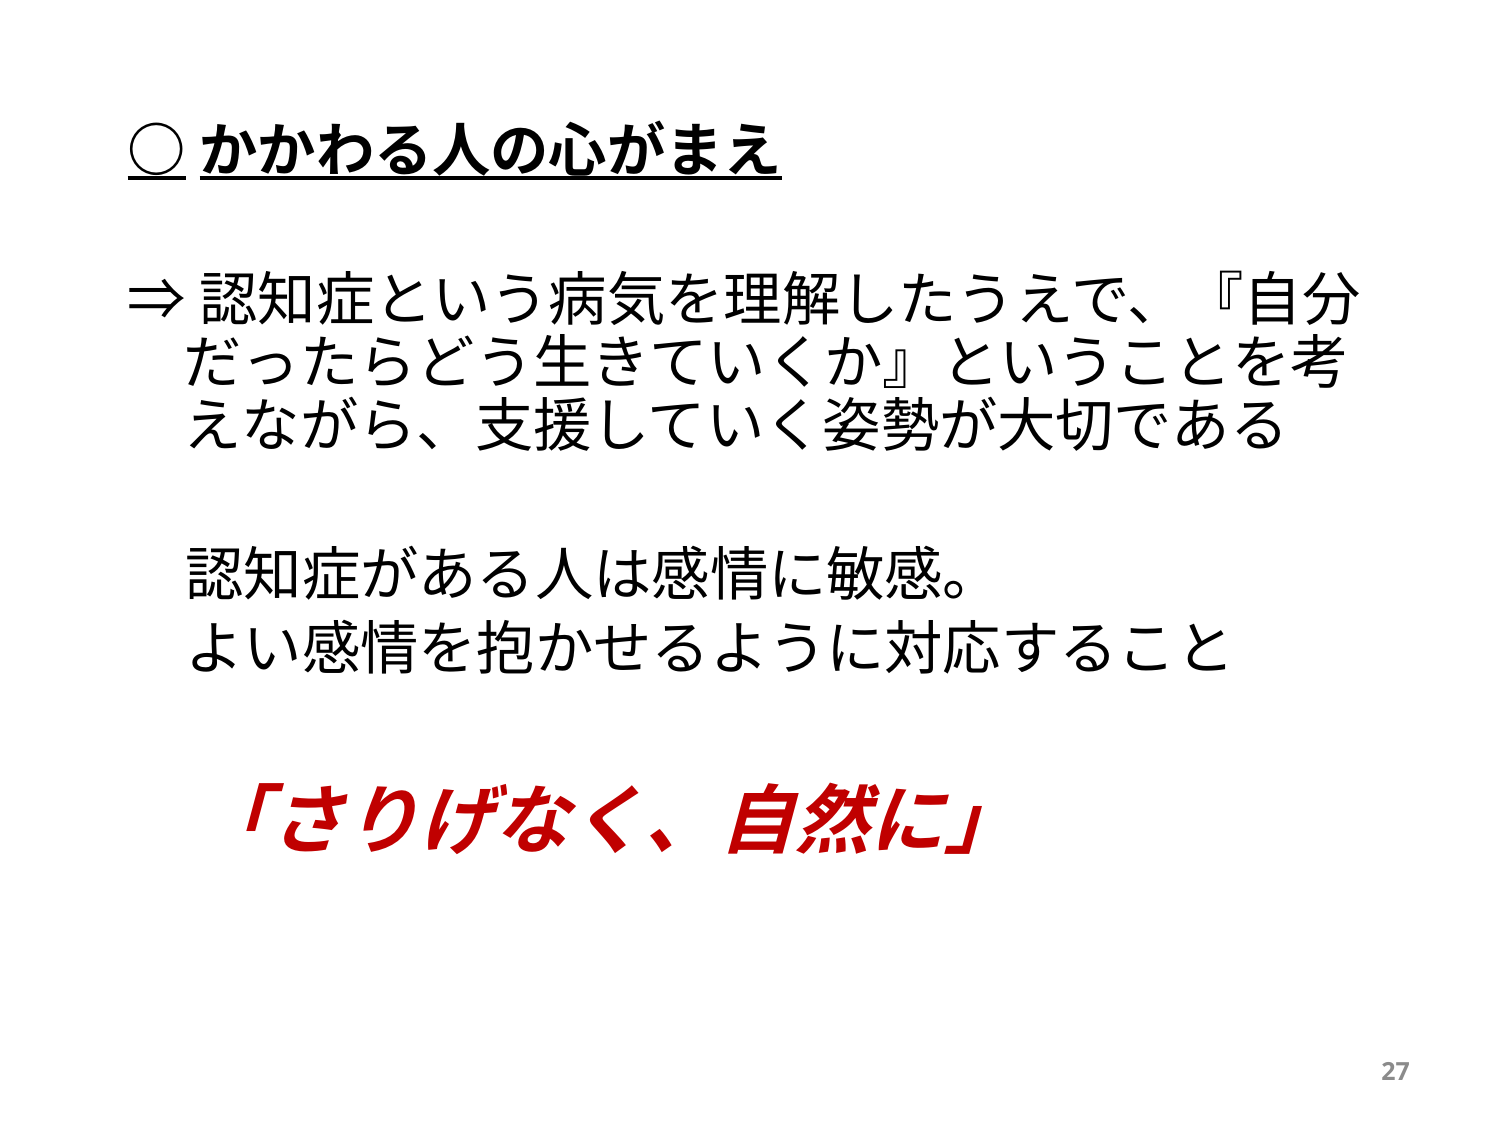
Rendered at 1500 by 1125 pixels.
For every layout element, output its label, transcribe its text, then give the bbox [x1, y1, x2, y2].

list ○かかわる人の心がまえ ⇒認知症という病気を理解したうえで、『自分だったらどう生きていくか』ということを考えながら、支援していく姿勢が大切である 認知症がある人は感情に敏感。 よい感情を抱かせるように対応すること 「さりげなく、自然に」 [112, 113, 1388, 1024]
slide_number 27 [1074, 1042, 1425, 1103]
